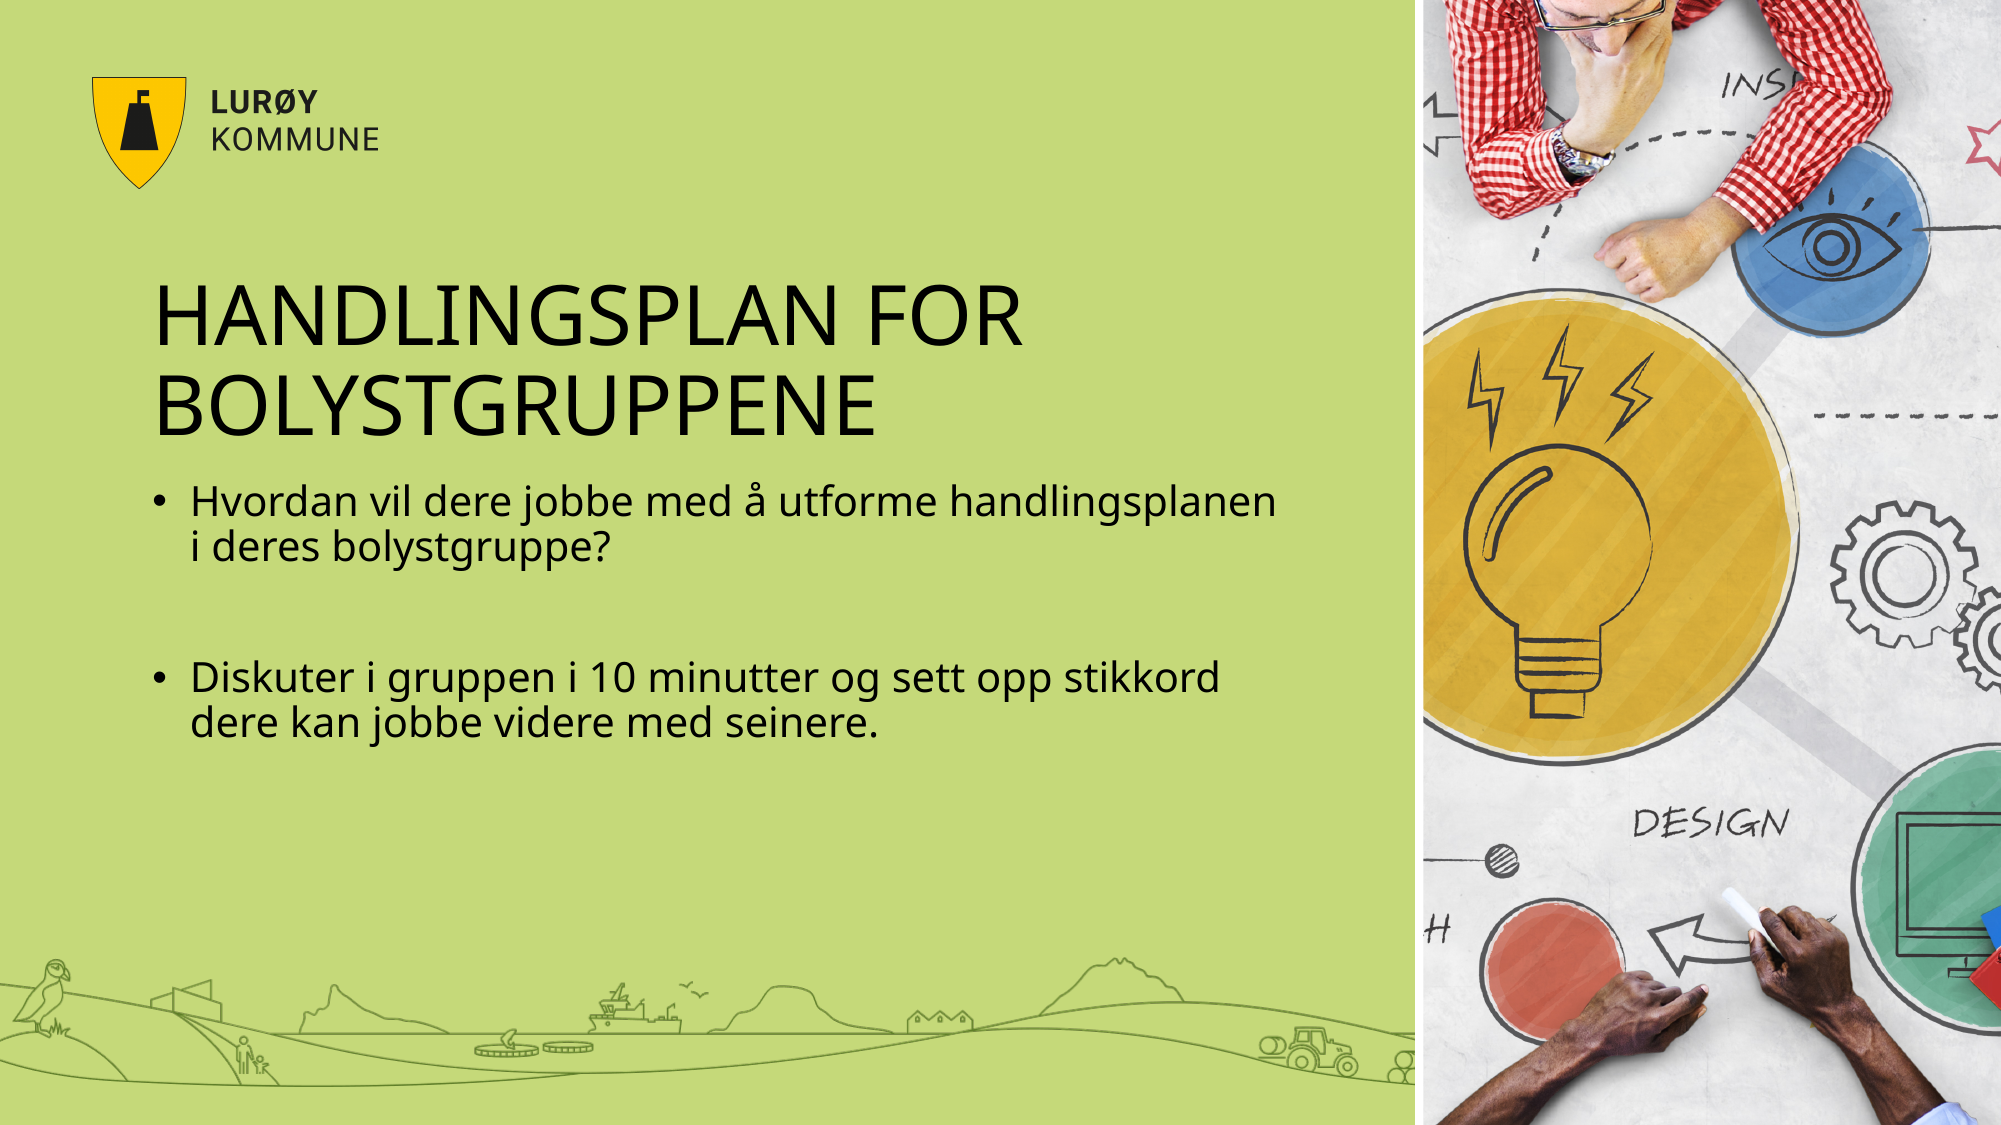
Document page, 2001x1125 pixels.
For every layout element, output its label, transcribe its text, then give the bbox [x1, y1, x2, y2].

picture [1423, 0, 2001, 1125]
title Handlingsplan for bolystgruppene [137, 254, 1309, 472]
picture [0, 908, 1415, 1094]
picture [92, 77, 378, 189]
list Hvordan vil dere jobbe med å utforme handlingsplanen i deres bolystgruppe? Diskuter i gruppen i 10 minutter og sett opp stikkord dere kan jobbe videre med seinere. [137, 472, 1309, 933]
